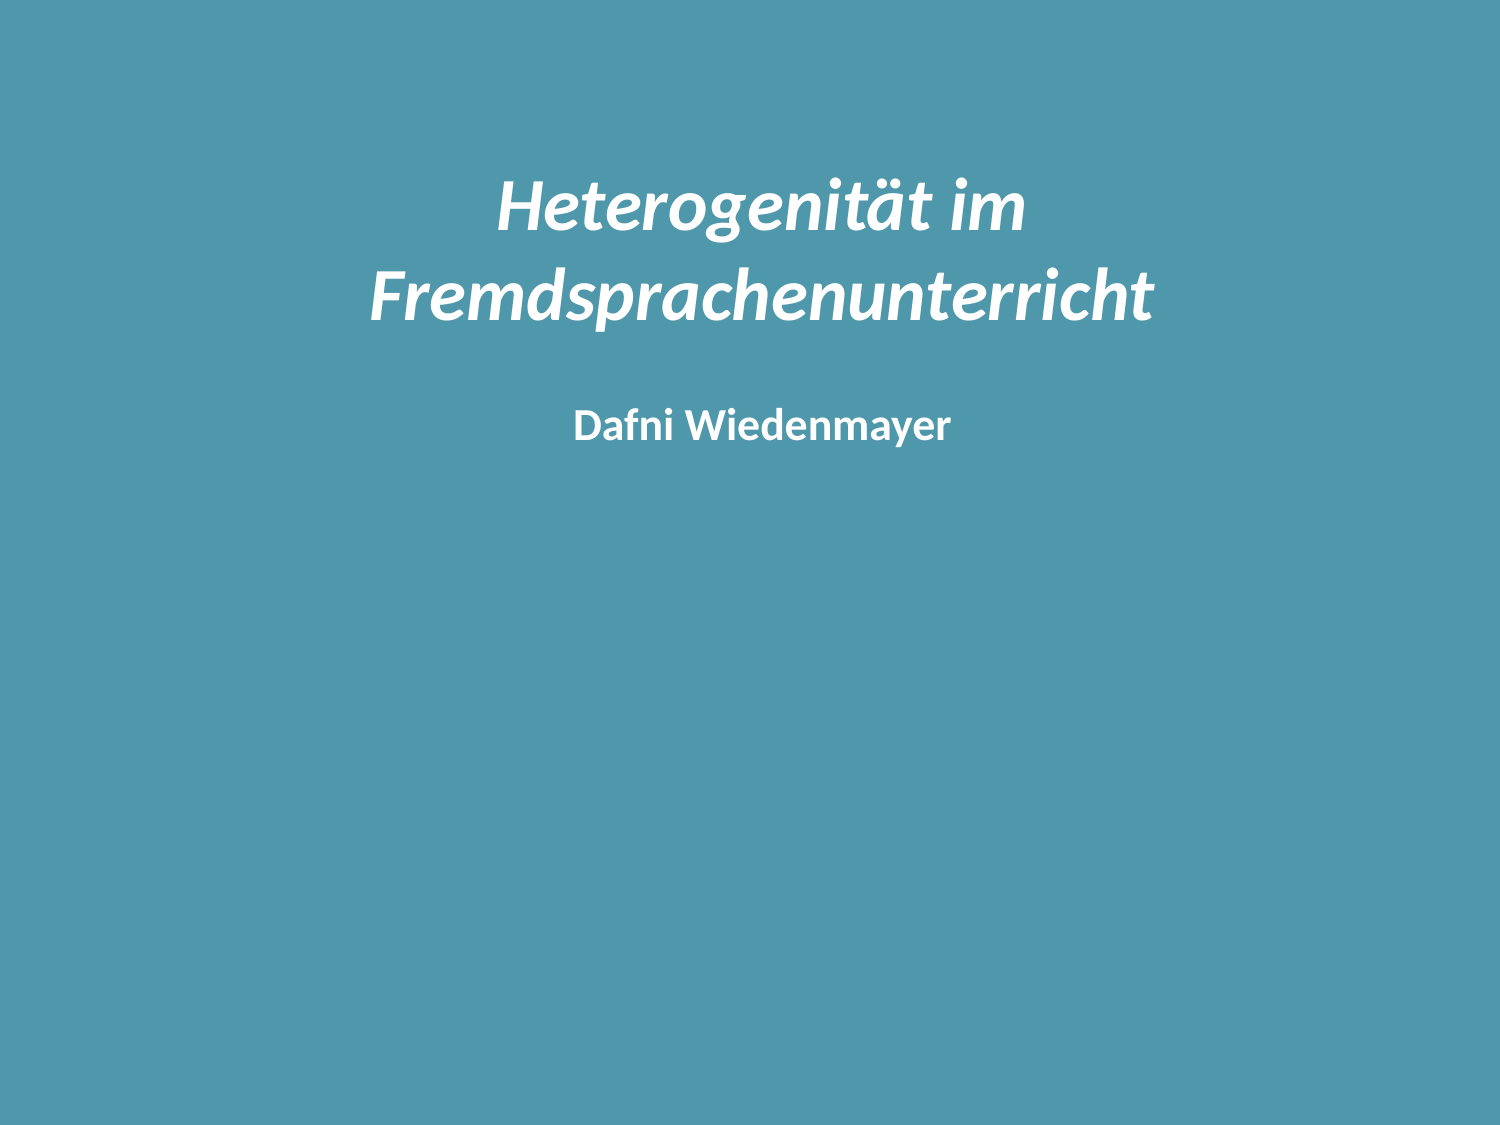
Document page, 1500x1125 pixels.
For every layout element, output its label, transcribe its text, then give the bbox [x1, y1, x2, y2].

title Heterogenität im Fremdsprachenunterricht [125, 125, 1400, 367]
subtitle Dafni Wiedenmayer [237, 387, 1288, 929]
